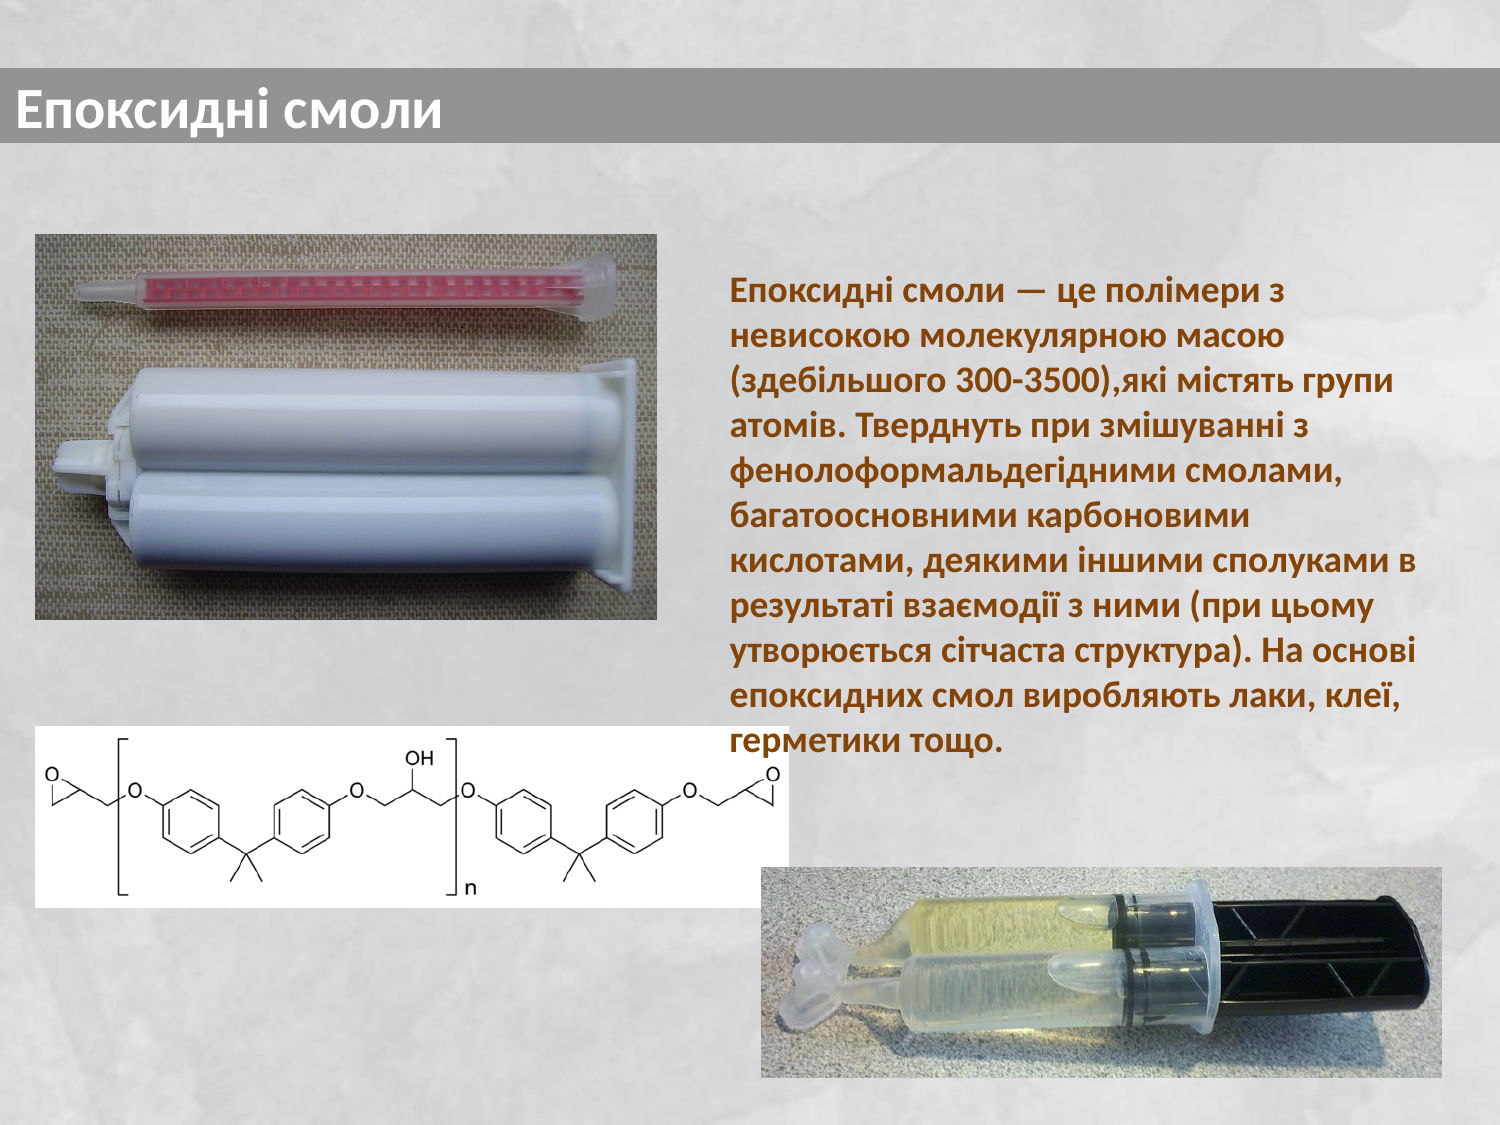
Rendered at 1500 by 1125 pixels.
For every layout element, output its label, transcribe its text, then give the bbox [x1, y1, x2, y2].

title Епоксидні смоли [0, 68, 1500, 143]
picture [0, 0, 1500, 68]
picture [0, 143, 1500, 1125]
text_box Епоксидні смоли — це полімери з невисокою молекулярною масою (здебільшого 300-3500),які містять групи атомів. Тверднуть при змішуванні з фенолоформальдегідними смолами, багатоосновними карбоновими кислотами, деякими іншими сполуками в результаті взаємодії з ними (при цьому утворюється сітчаста структура). На основі епоксидних смол виробляють лаки, клеї, герметики тощо. [714, 257, 1465, 768]
